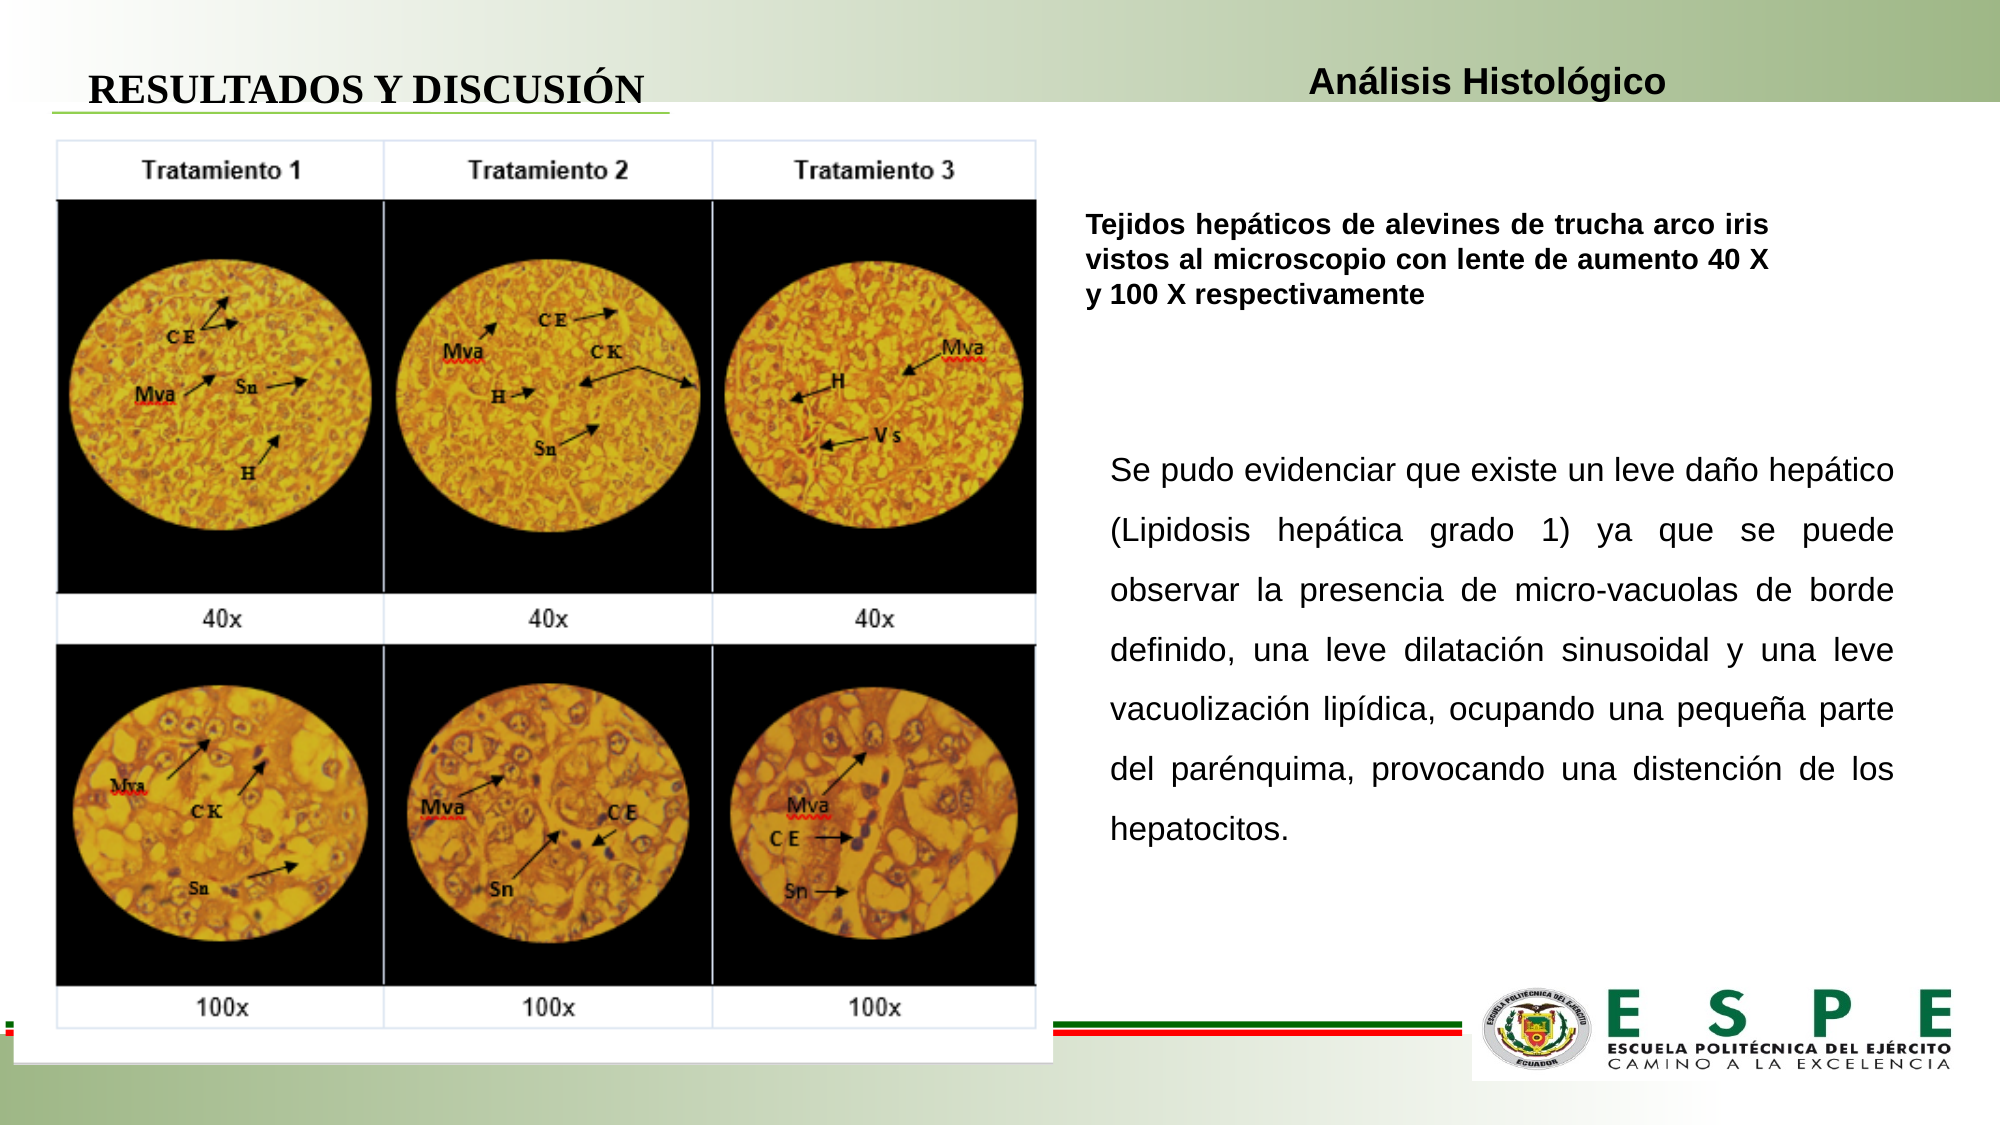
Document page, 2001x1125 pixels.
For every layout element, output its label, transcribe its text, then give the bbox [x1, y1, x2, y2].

text_box Tejidos hepáticos de alevines de trucha arco iris vistos al microscopio con lente de aumento 40 X y 100 X respectivamente [1070, 197, 1785, 318]
picture [13, 114, 1054, 1065]
text_box Se pudo evidenciar que existe un leve daño hepático (Lipidosis hepática grado 1) ya que se puede observar la presencia de micro-vacuolas de borde definido, una leve dilatación sinusoidal y una leve vacuolización lipídica, ocupando una pequeña parte del parénquima, provocando una distención de los hepatocitos. [1095, 420, 1911, 855]
text_box Análisis Histológico [834, 26, 1958, 177]
picture [1472, 976, 1977, 1081]
text_box RESULTADOS Y DISCUSIÓN [73, 46, 661, 112]
